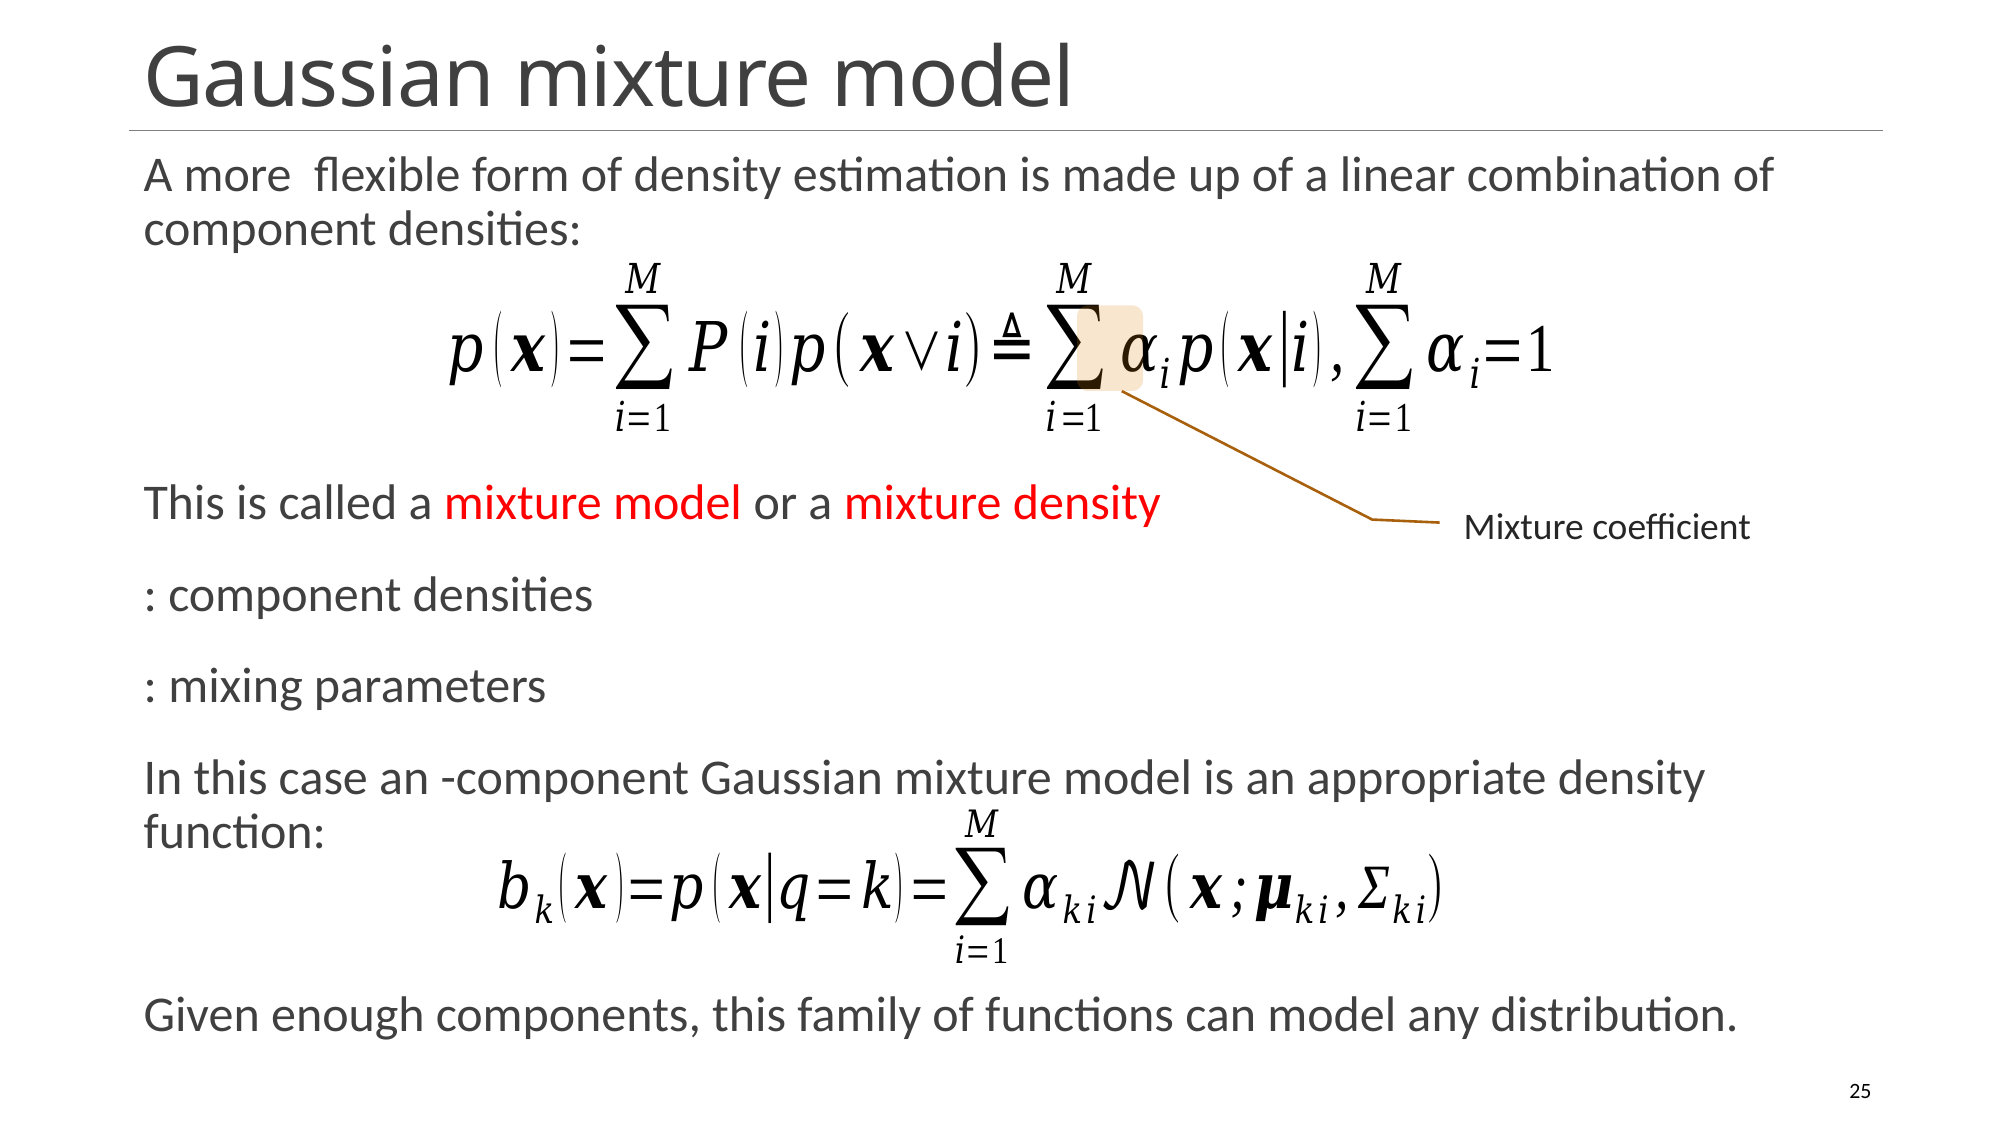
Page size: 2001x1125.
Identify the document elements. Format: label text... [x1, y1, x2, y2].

text_box [1075, 304, 1145, 393]
slide_number 25 [1671, 1059, 1887, 1120]
title Gaussian mixture model [128, 19, 1883, 131]
text_box Mixture coefficient [1449, 494, 1914, 556]
text_box Mixture coefficient [1122, 393, 1440, 524]
